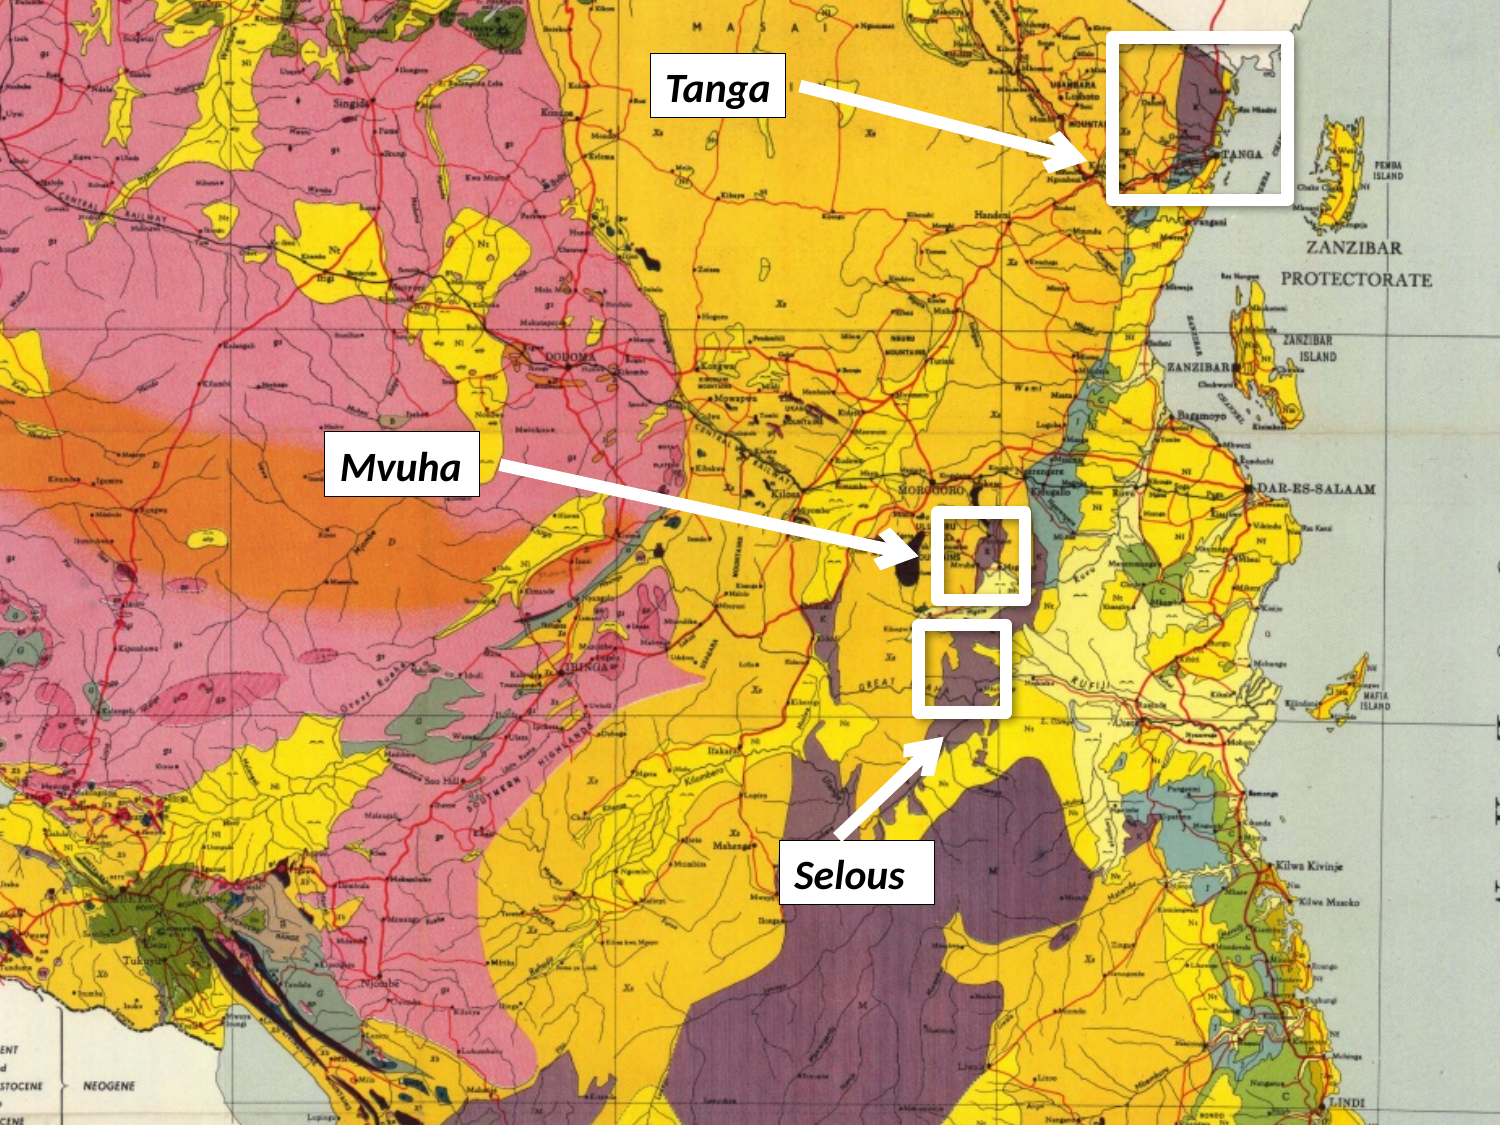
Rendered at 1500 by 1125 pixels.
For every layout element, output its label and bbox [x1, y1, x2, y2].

text_box [837, 736, 944, 838]
text_box [499, 464, 919, 557]
text_box [799, 85, 1088, 162]
picture [0, 0, 1500, 1125]
